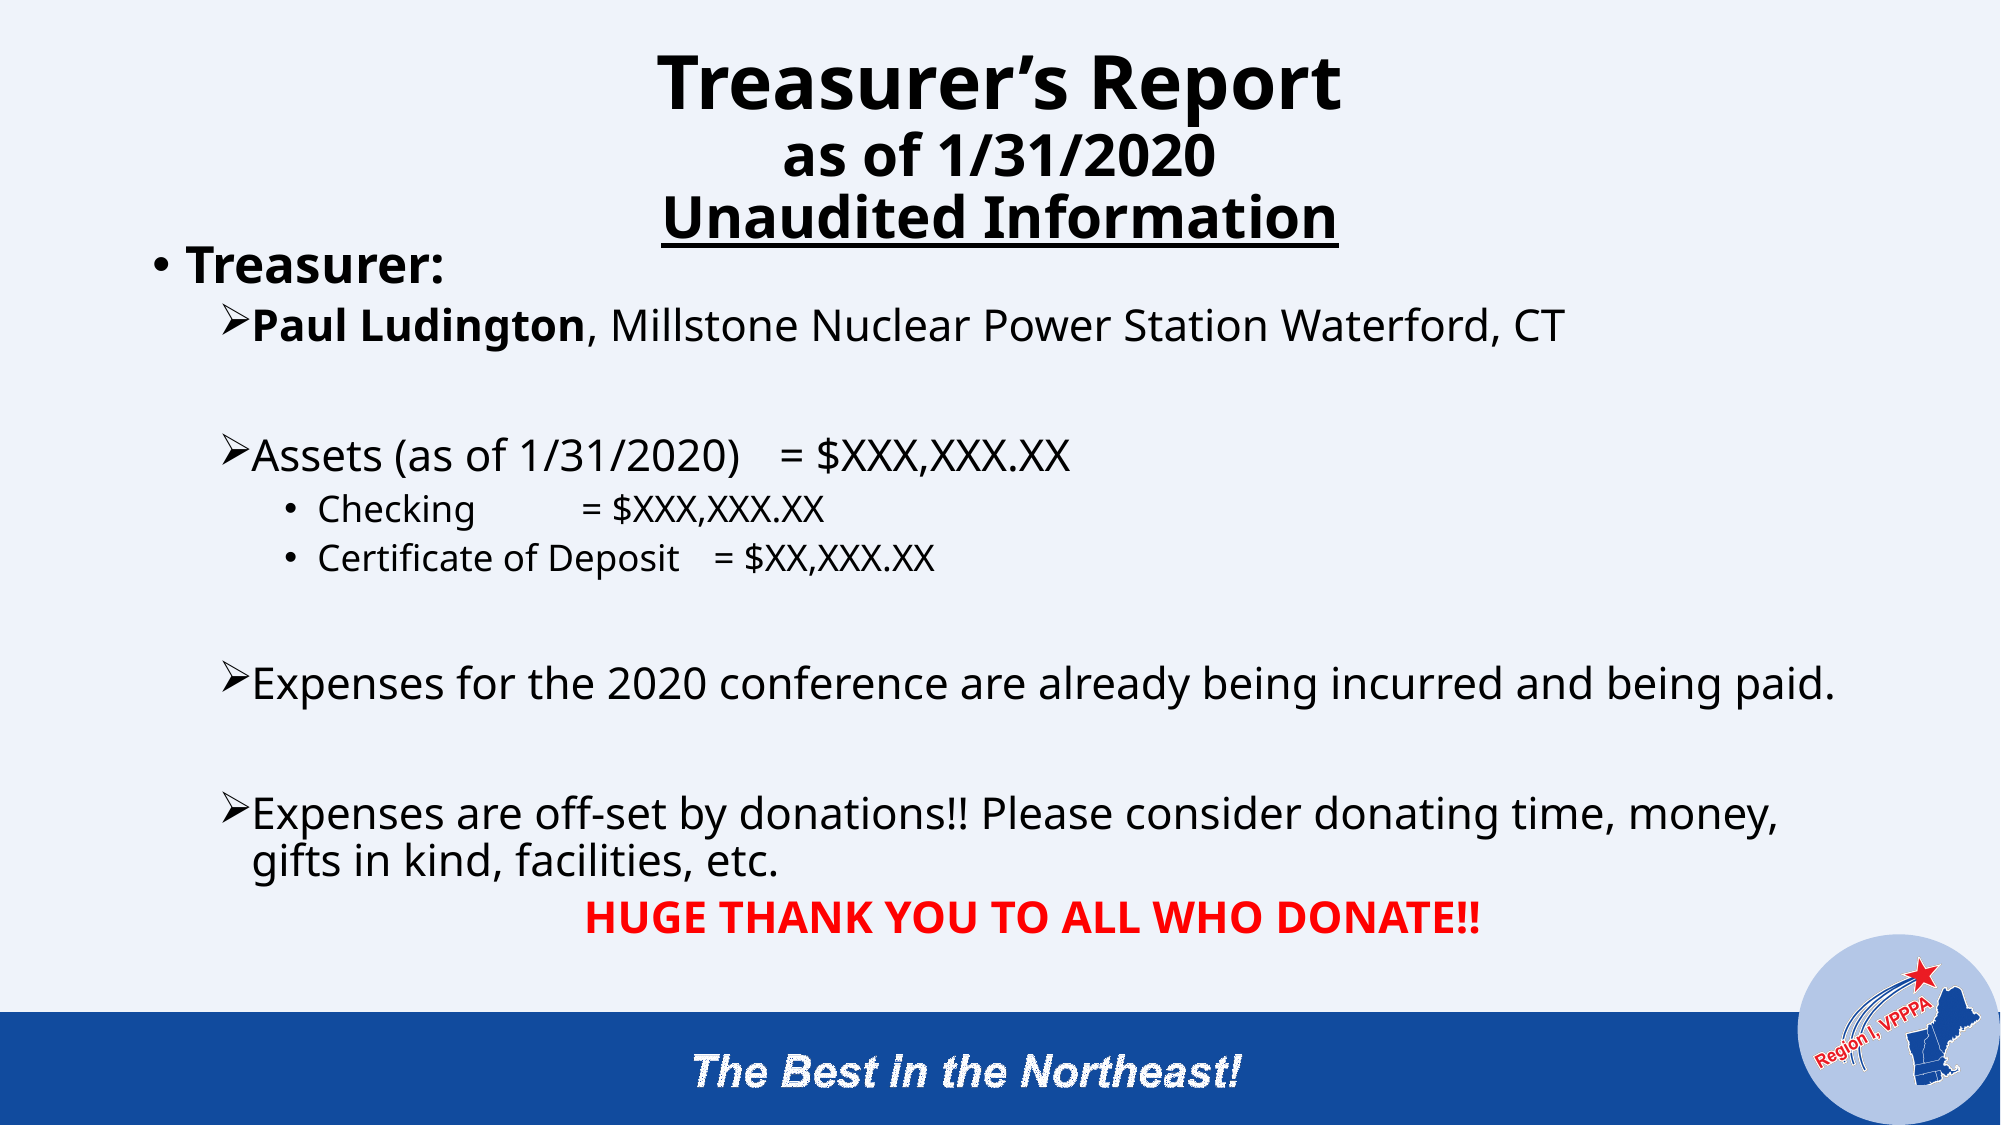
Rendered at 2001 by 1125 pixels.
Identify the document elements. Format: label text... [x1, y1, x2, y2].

title Treasurer’s Report as of 1/31/2020 Unaudited Information [137, 37, 1863, 232]
picture [635, 1047, 1311, 1108]
list Treasurer: Paul Ludington, Millstone Nuclear Power Station Waterford, CT Assets (as of 1/31/2020) = $XXX,XXX.XX Checking = $XXX,XXX.XX Certificate of Deposit = $XX,XXX.XX Expenses for the 2020 conference are already being incurred and being paid. Expenses are off-set by donations!! Please consider donating time, money, gifts in kind, facilities, etc. HUGE THANK YOU TO ALL WHO DONATE!! [137, 232, 1863, 997]
picture [1804, 955, 2000, 1085]
